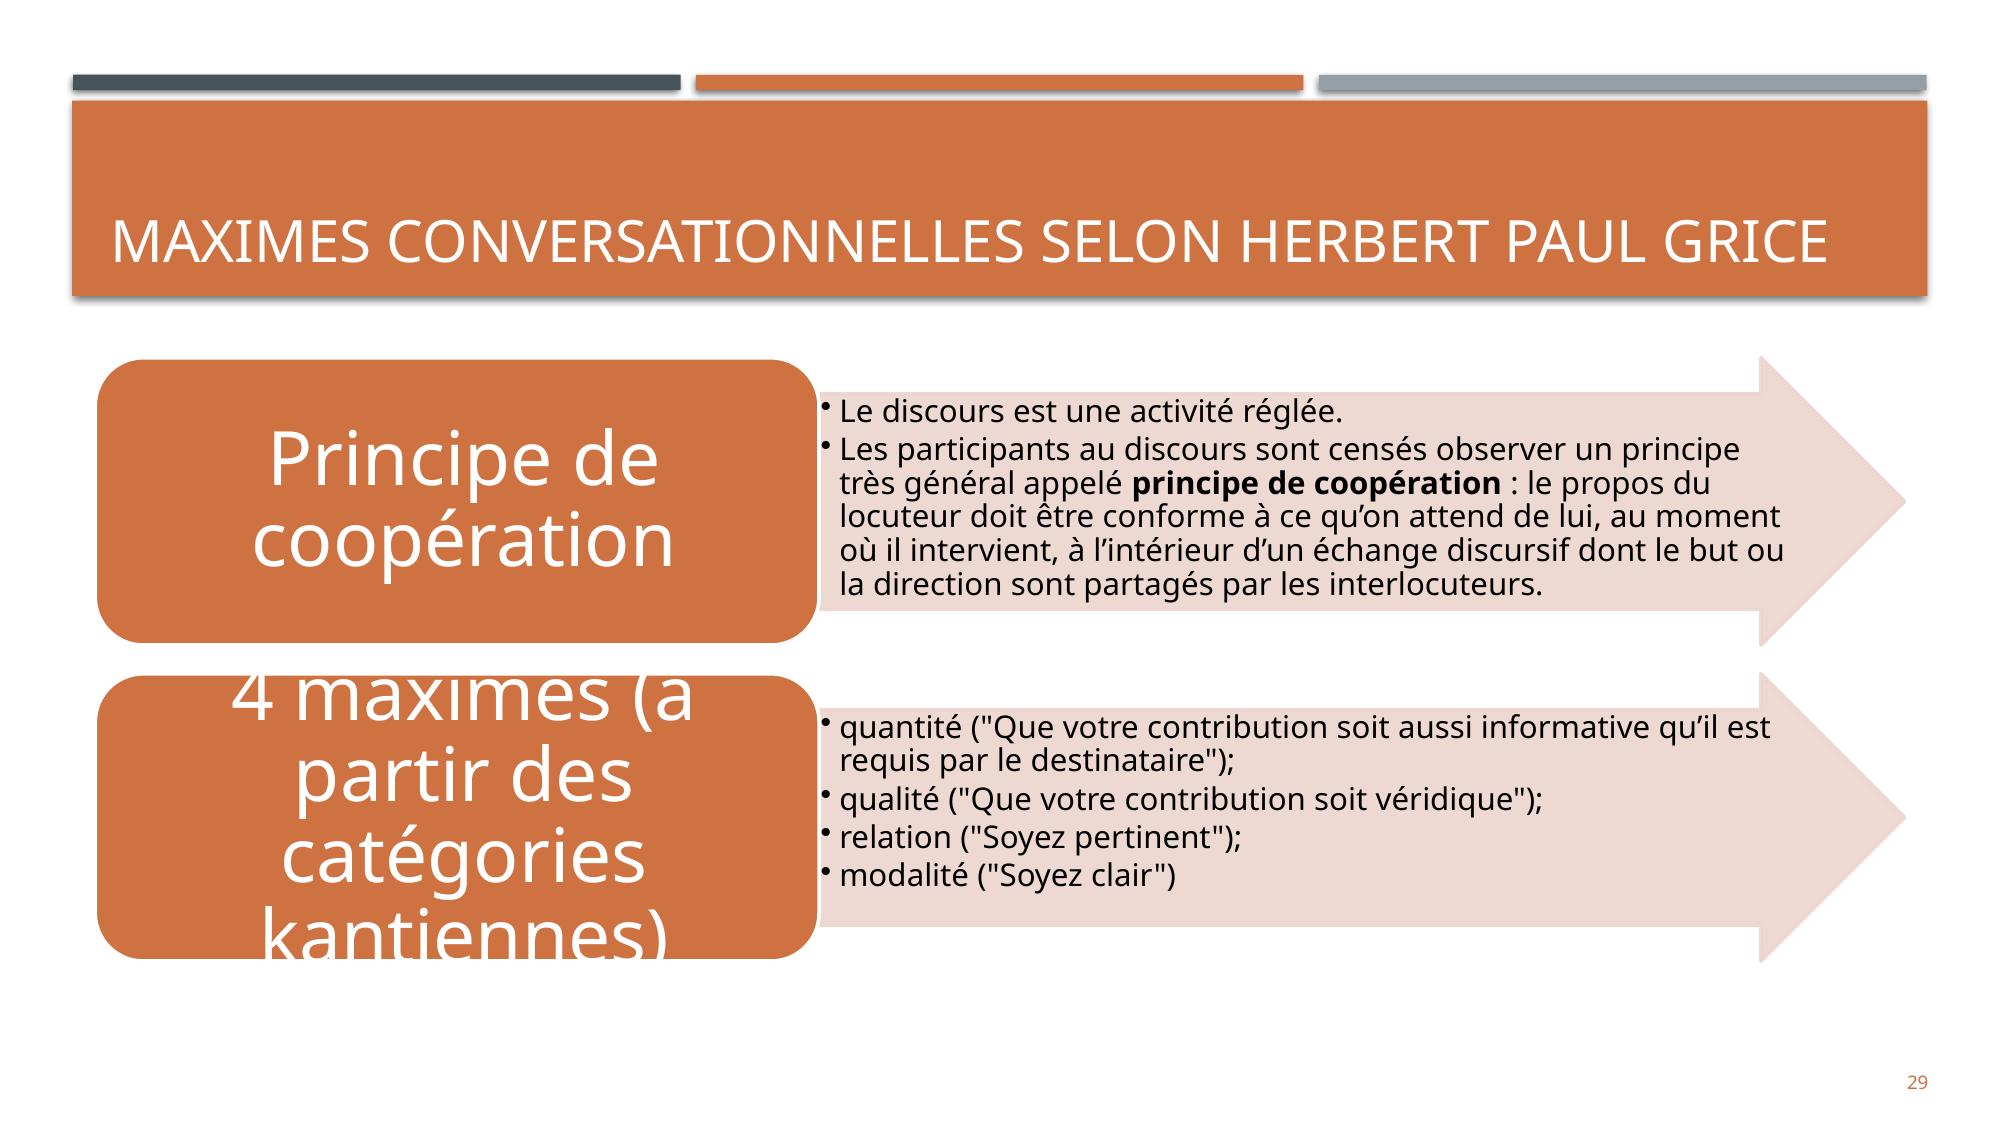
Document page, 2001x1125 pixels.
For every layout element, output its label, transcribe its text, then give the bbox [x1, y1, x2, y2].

slide_number 29 [1770, 1053, 1944, 1114]
title Maximes conversationnelles selon Herbert Paul Grice [95, 115, 1905, 282]
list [94, 357, 1906, 962]
